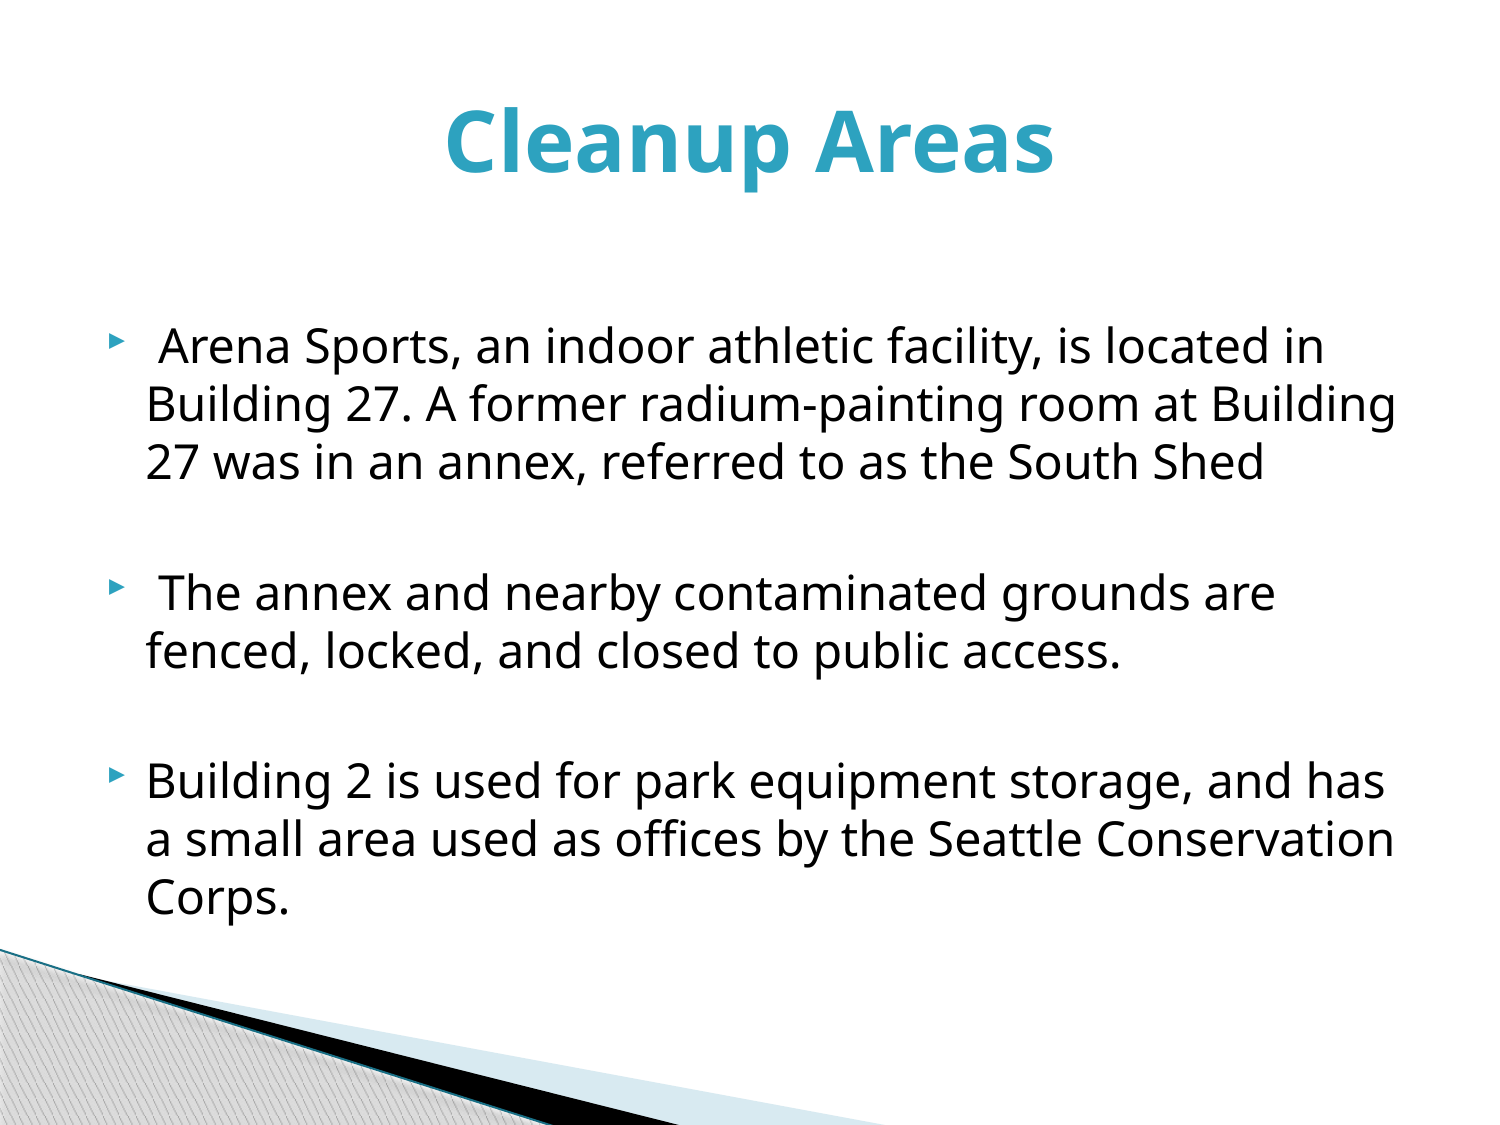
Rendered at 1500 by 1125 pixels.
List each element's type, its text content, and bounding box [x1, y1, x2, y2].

list Arena Sports, an indoor athletic facility, is located in Building 27. A former radium-painting room at Building 27 was in an annex, referred to as the South Shed The annex and nearby contaminated grounds are fenced, locked, and closed to public access. Building 2 is used for park equipment storage, and has a small area used as offices by the Seattle Conservation Corps. [75, 243, 1425, 986]
title Cleanup Areas [75, 45, 1425, 233]
